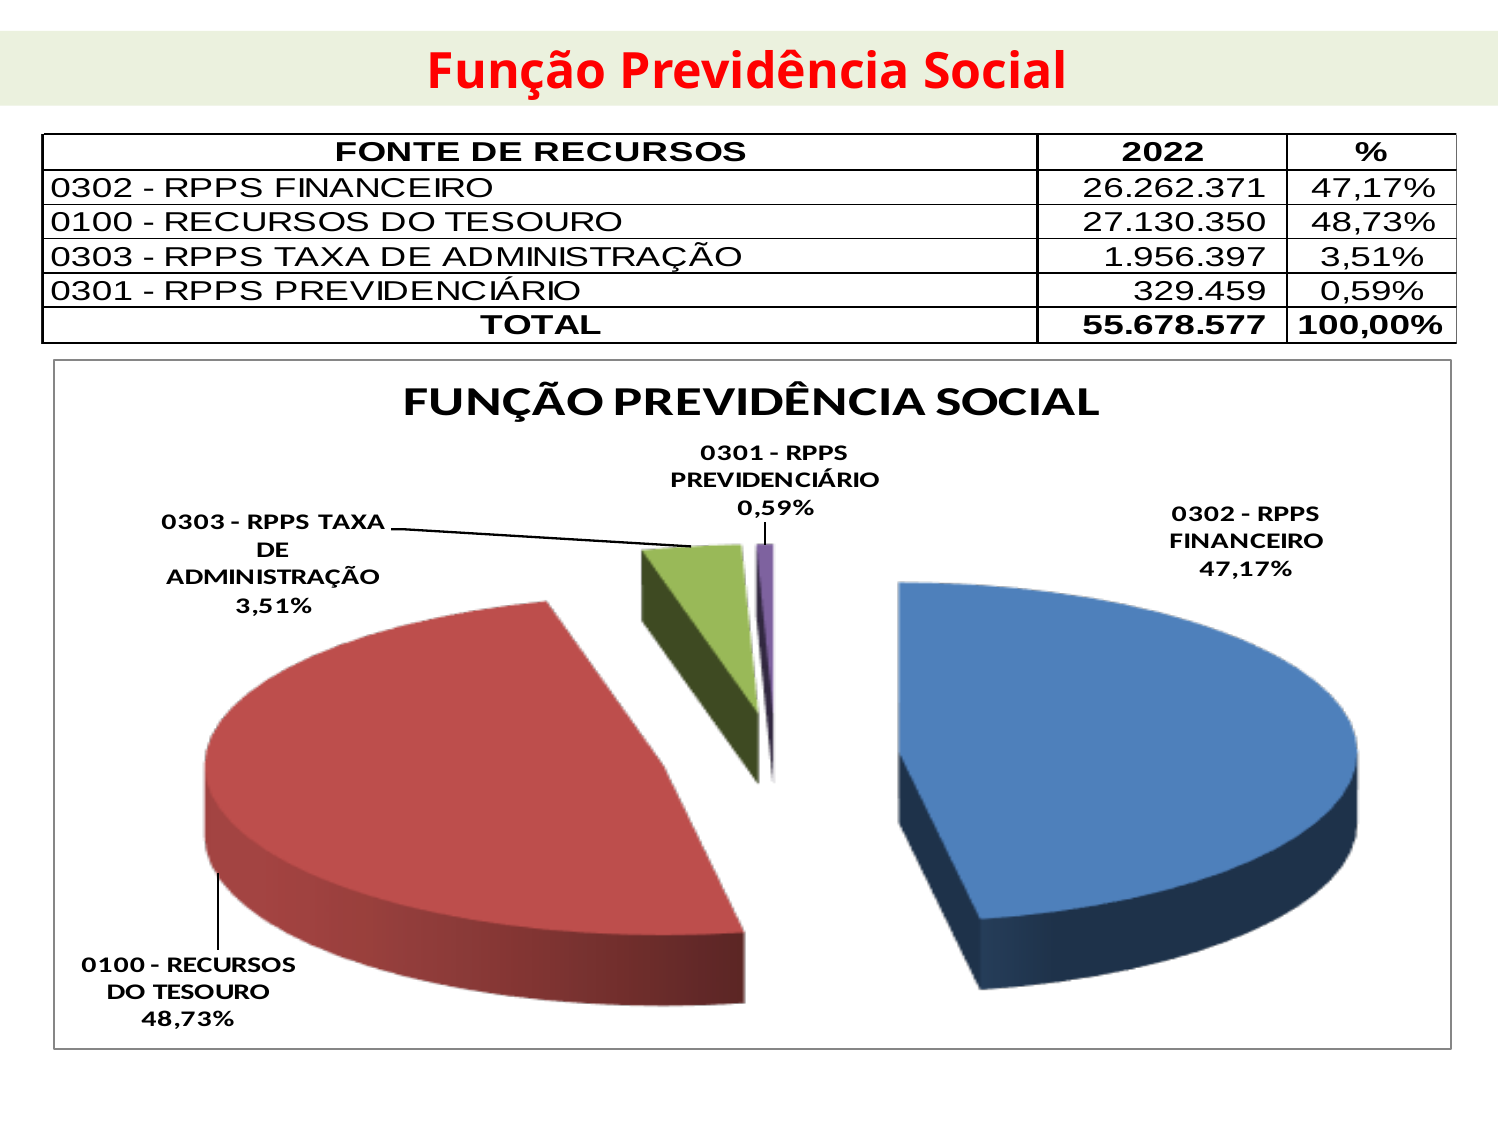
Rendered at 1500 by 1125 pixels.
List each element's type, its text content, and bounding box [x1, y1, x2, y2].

picture [41, 133, 1459, 1071]
text_box Função Previdência Social [0, 30, 1498, 106]
